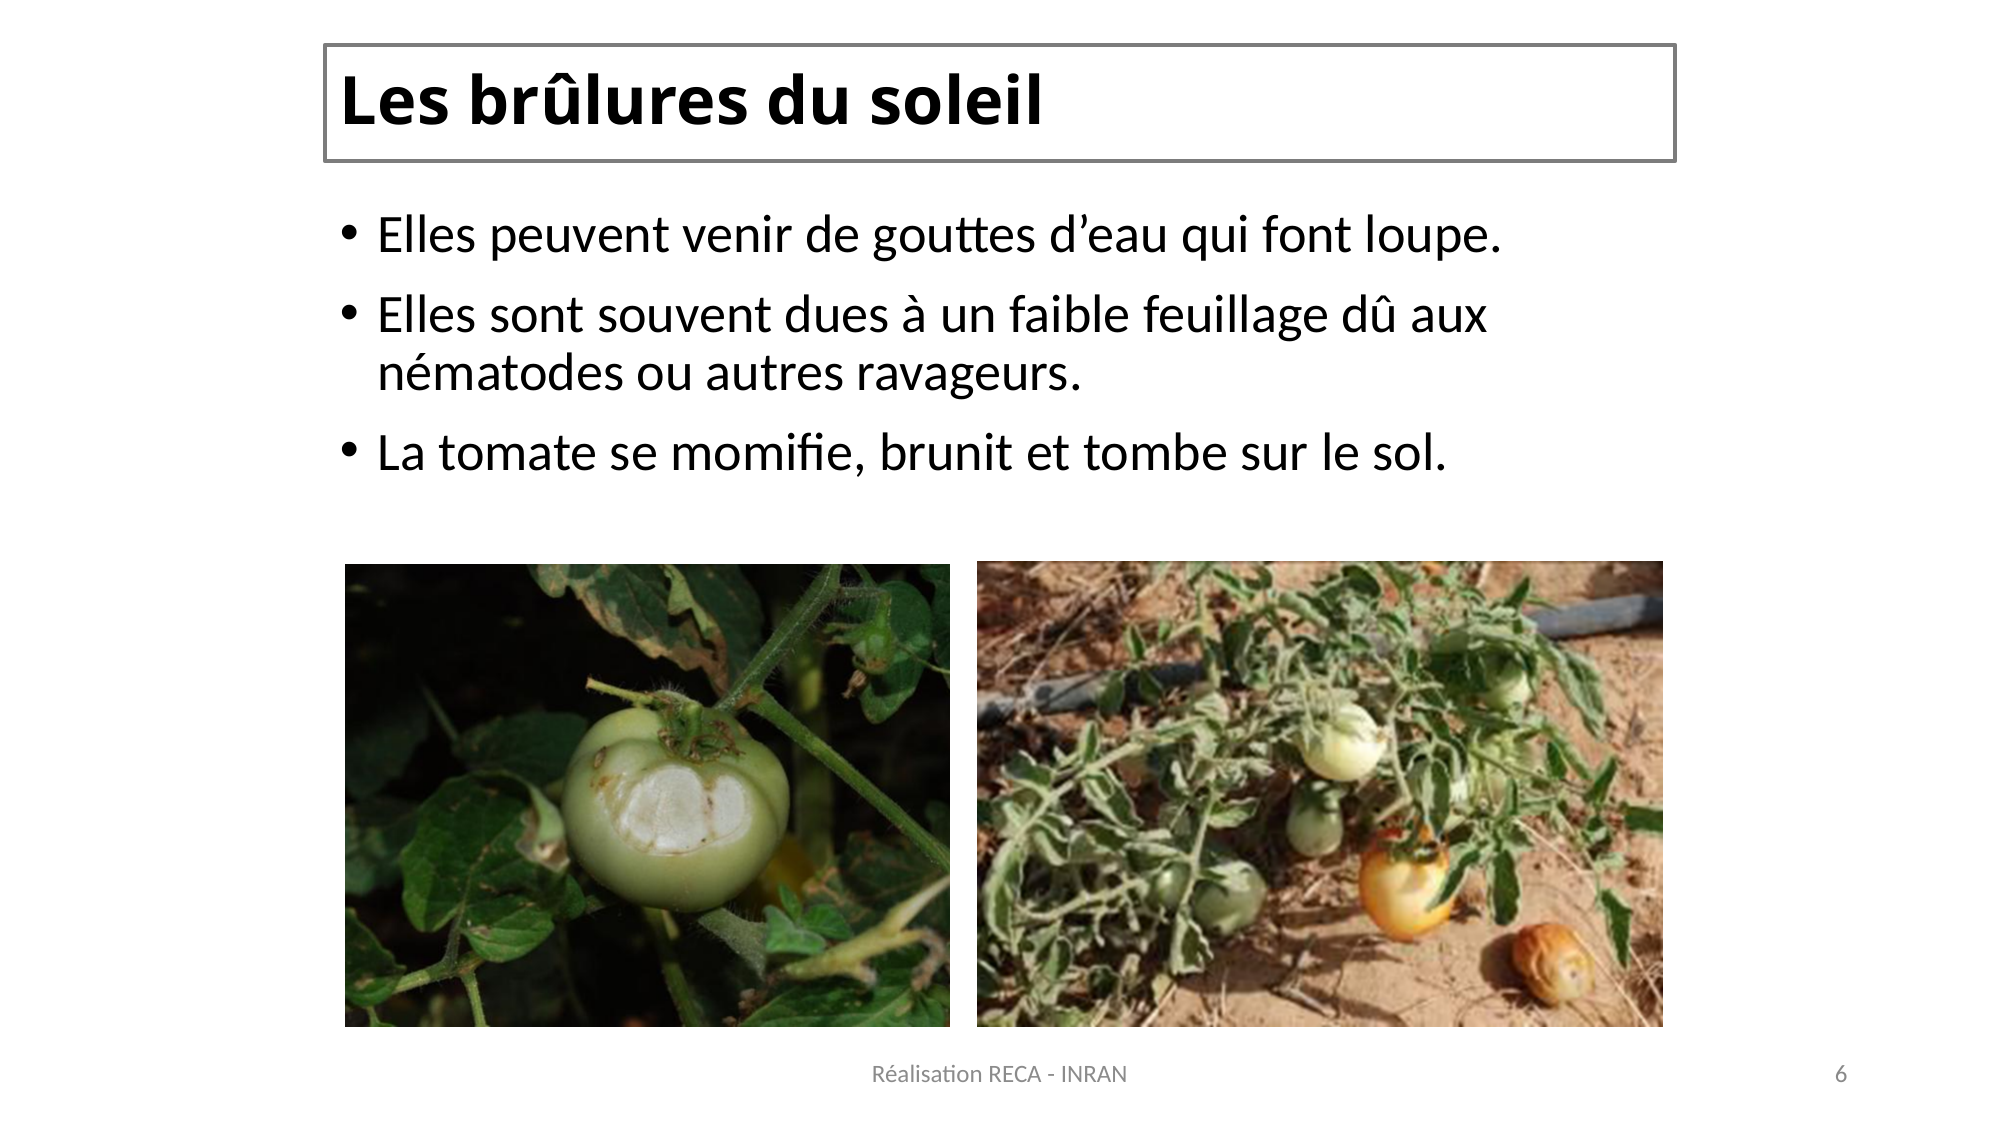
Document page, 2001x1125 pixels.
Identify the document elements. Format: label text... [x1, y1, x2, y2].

picture [345, 564, 950, 1027]
title Les brûlures du soleil [324, 45, 1675, 161]
slide_number 6 [1412, 1042, 1863, 1103]
footer Réalisation RECA - INRAN [662, 1042, 1338, 1103]
list Elles peuvent venir de gouttes d’eau qui font loupe. Elles sont souvent dues à un faible feuillage dû aux nématodes ou autres ravageurs. La tomate se momifie, brunit et tombe sur le sol. [324, 198, 1675, 528]
picture [977, 561, 1663, 1027]
